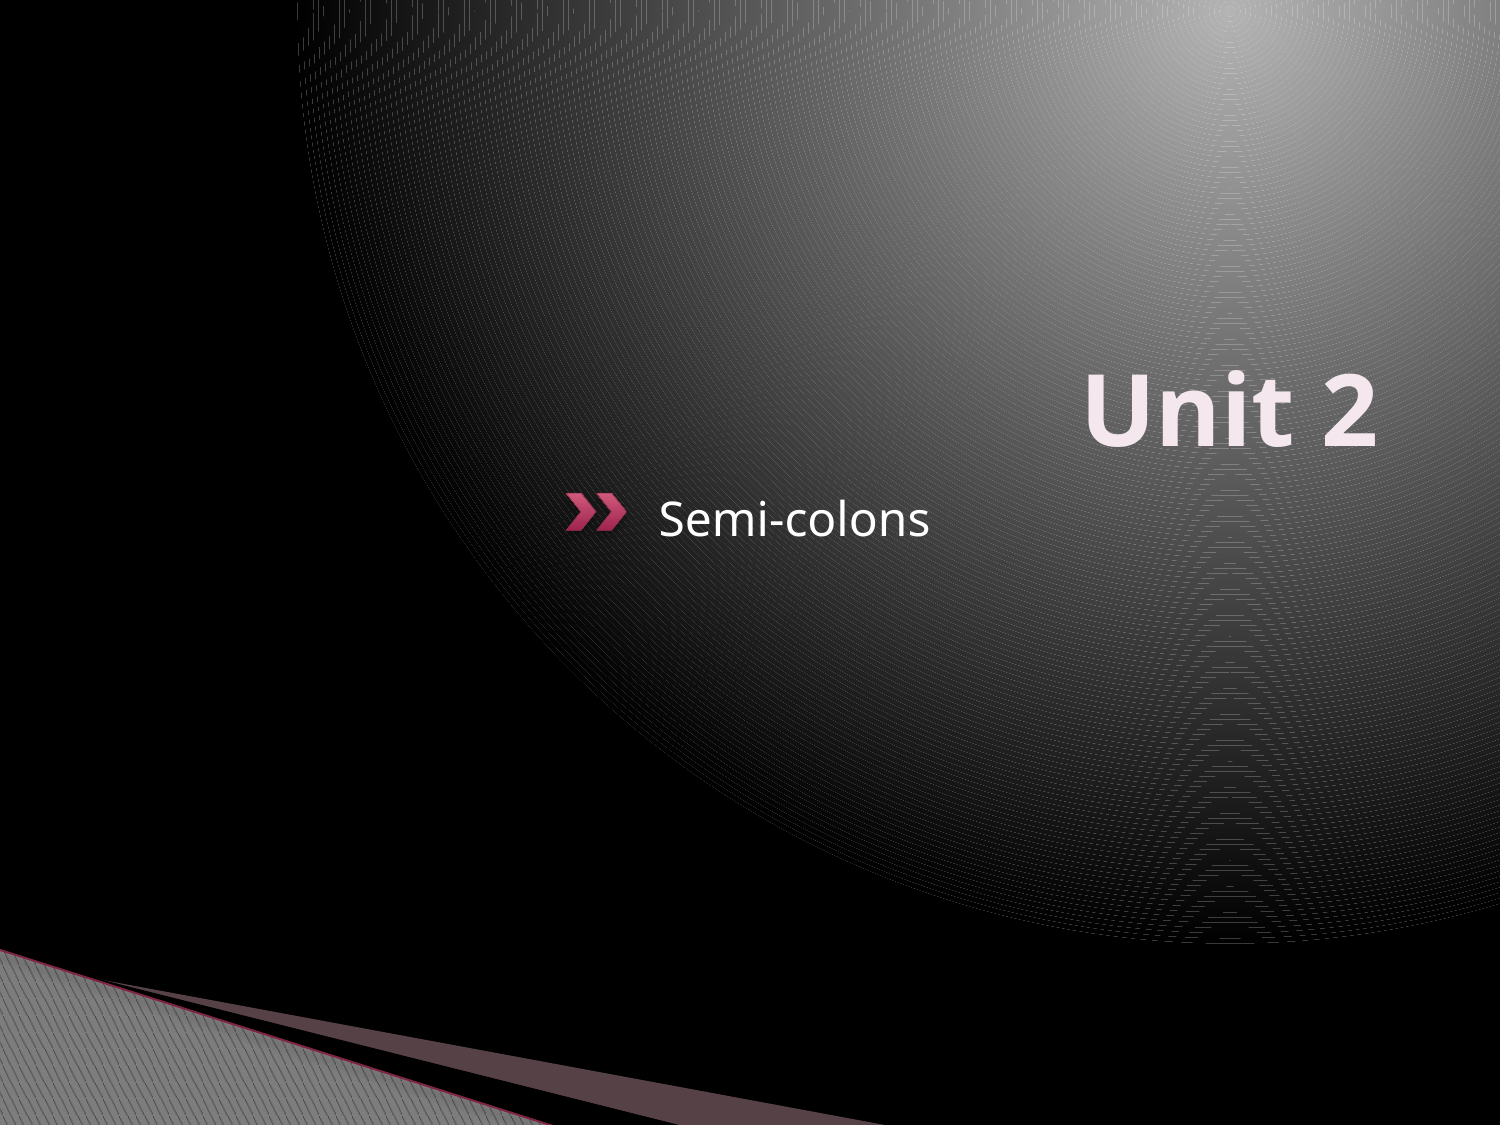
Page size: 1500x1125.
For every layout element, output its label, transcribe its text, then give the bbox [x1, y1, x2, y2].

list Semi-colons [643, 480, 1394, 720]
picture [0, 952, 543, 1125]
title Unit 2 [118, 173, 1394, 474]
